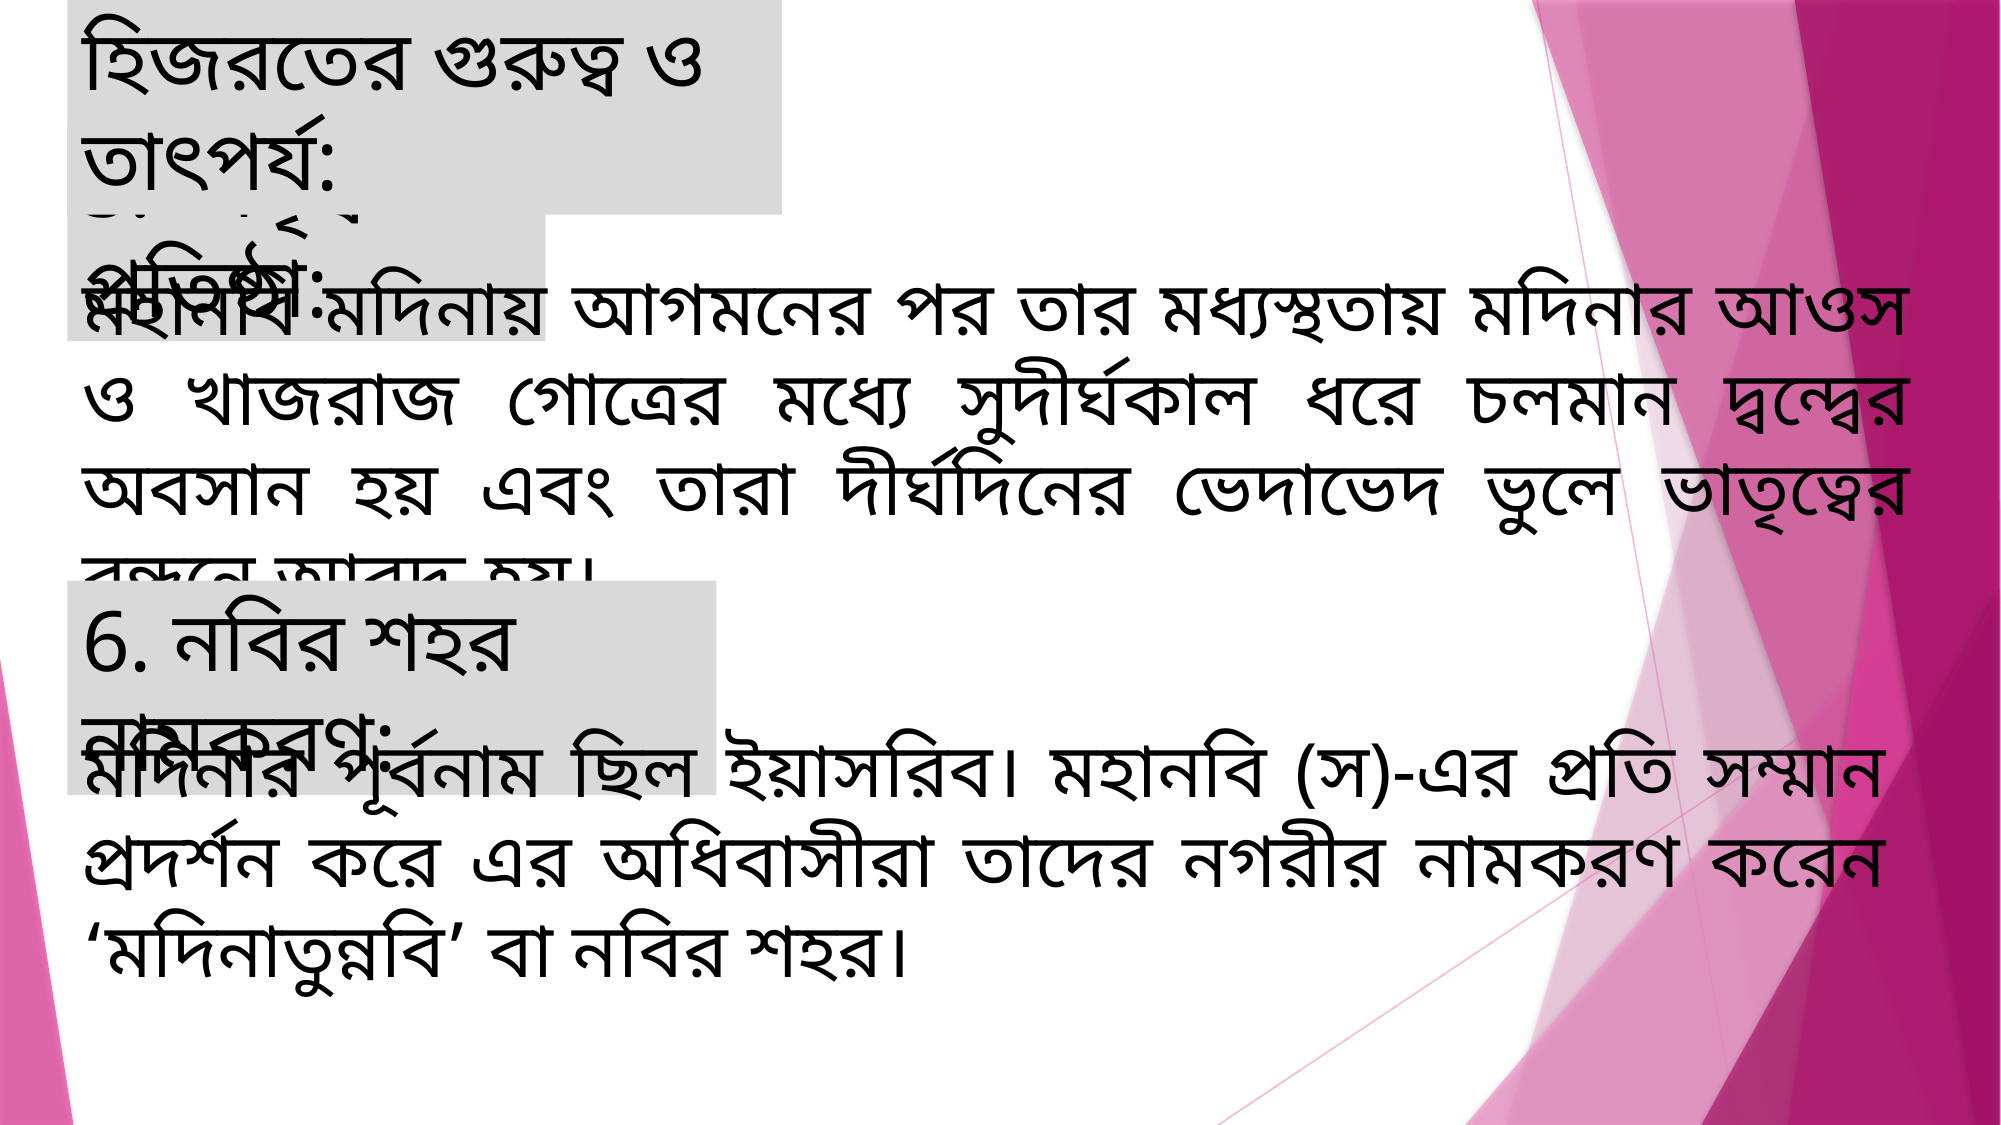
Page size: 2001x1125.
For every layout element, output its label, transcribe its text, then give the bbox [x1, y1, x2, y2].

text_box হিজরতের গুরুত্ব ও তাৎপর্য: [67, 0, 783, 215]
text_box মদিনার পূর্বনাম ছিল ইয়াসরিব। মহানবি (স)-এর প্রতি সম্মান প্রদর্শন করে এর অধিবাসীরা তাদের নগরীর নামকরণ করেন ‘মদিনাতুন্নবি’ বা নবির শহর। [67, 715, 1901, 1000]
text_box 6. নবির শহর নামকরণ: [67, 580, 717, 715]
text_box 5. ভাতৃত্ব প্রতিষ্ঠা: [67, 215, 546, 252]
text_box মহানবি মদিনায় আগমনের পর তার মধ্যস্থতায় মদিনার আওস ও খাজরাজ গোত্রের মধ্যে সুদীর্ঘকাল ধরে চলমান দ্বন্দ্বের অবসান হয় এবং তারা দীর্ঘদিনের ভেদাভেদ ভুলে ভাতৃত্বের বন্ধনে আবদ্ধ হয়। [67, 252, 1925, 628]
